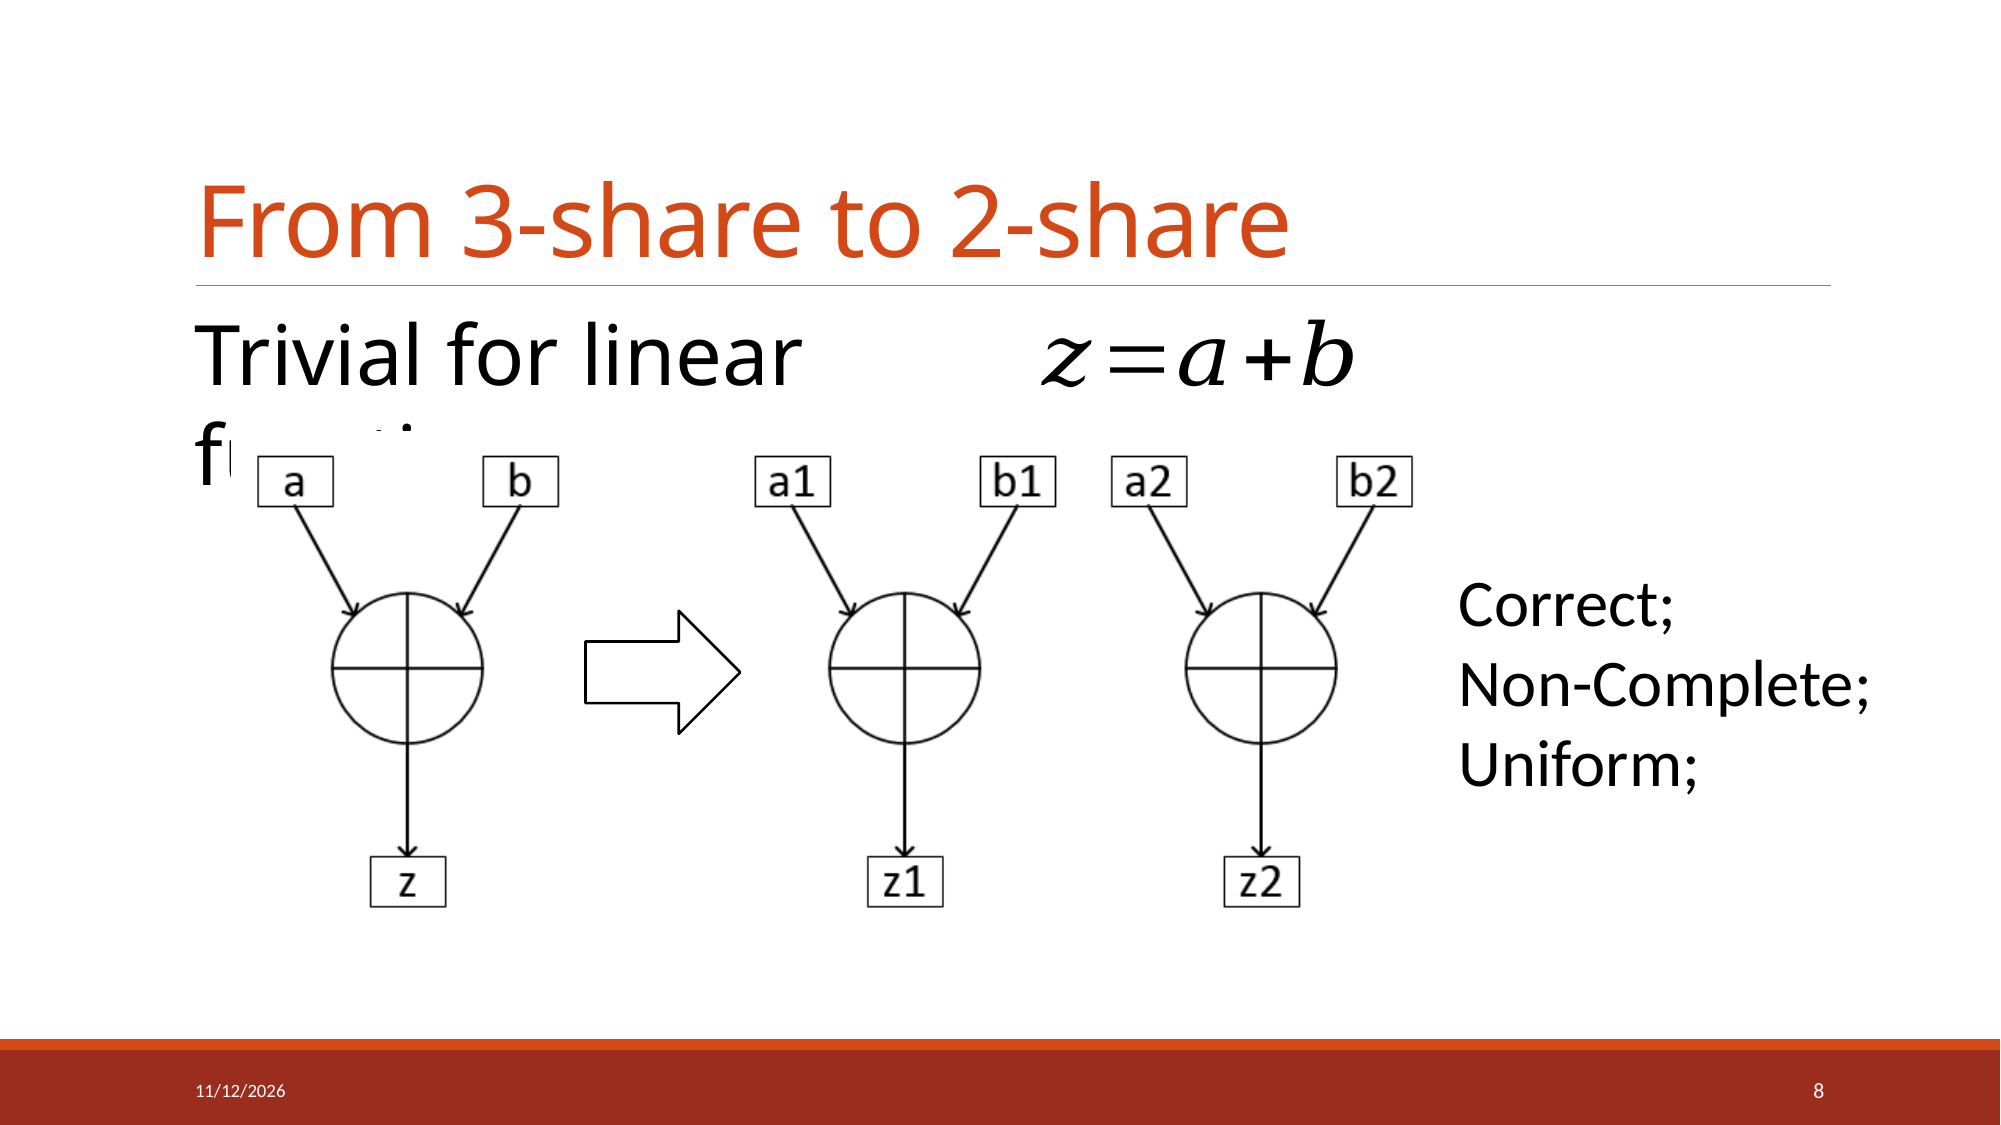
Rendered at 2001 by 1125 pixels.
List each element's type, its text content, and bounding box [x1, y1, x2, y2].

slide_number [180, 1059, 586, 1120]
text_box Trivial for linear function: [180, 294, 1075, 510]
picture [230, 430, 1779, 937]
title From 3-share to 2-share [180, 47, 1830, 285]
slide_number 8 [1624, 1059, 1840, 1120]
text_box Correct; Non-Complete; Uniform; [1443, 407, 1897, 953]
